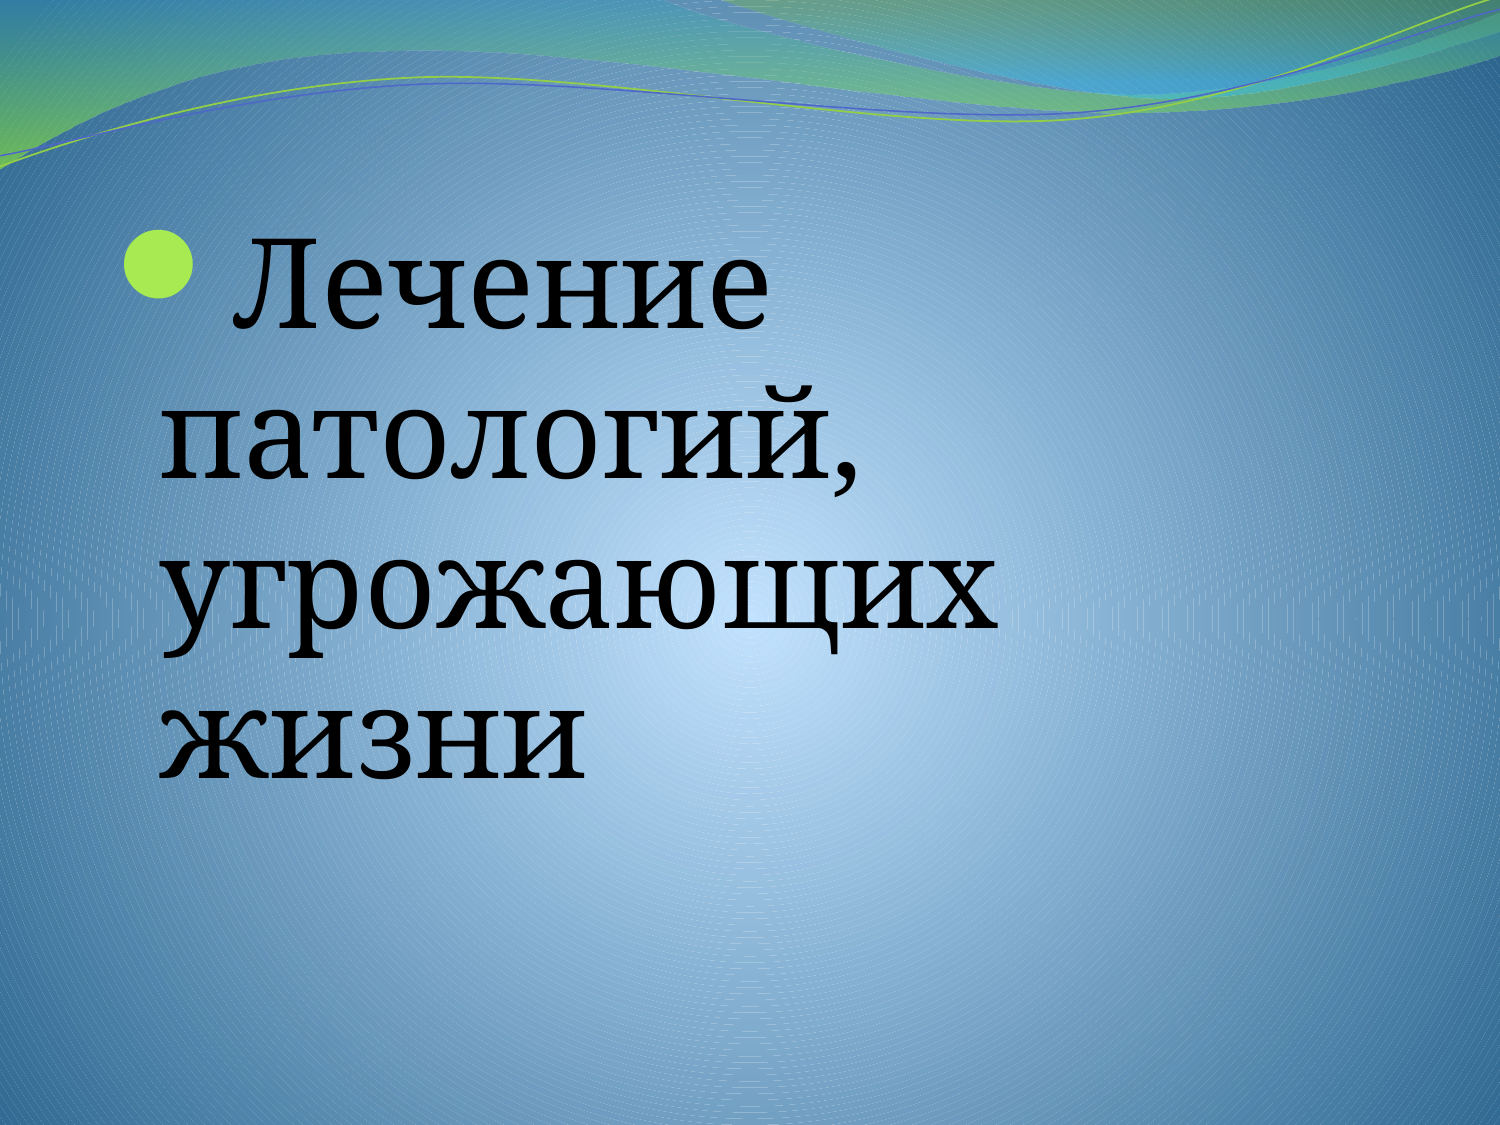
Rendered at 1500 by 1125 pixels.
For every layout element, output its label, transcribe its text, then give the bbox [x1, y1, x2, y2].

list Лечение патологий, угрожающих жизни [100, 196, 1451, 917]
